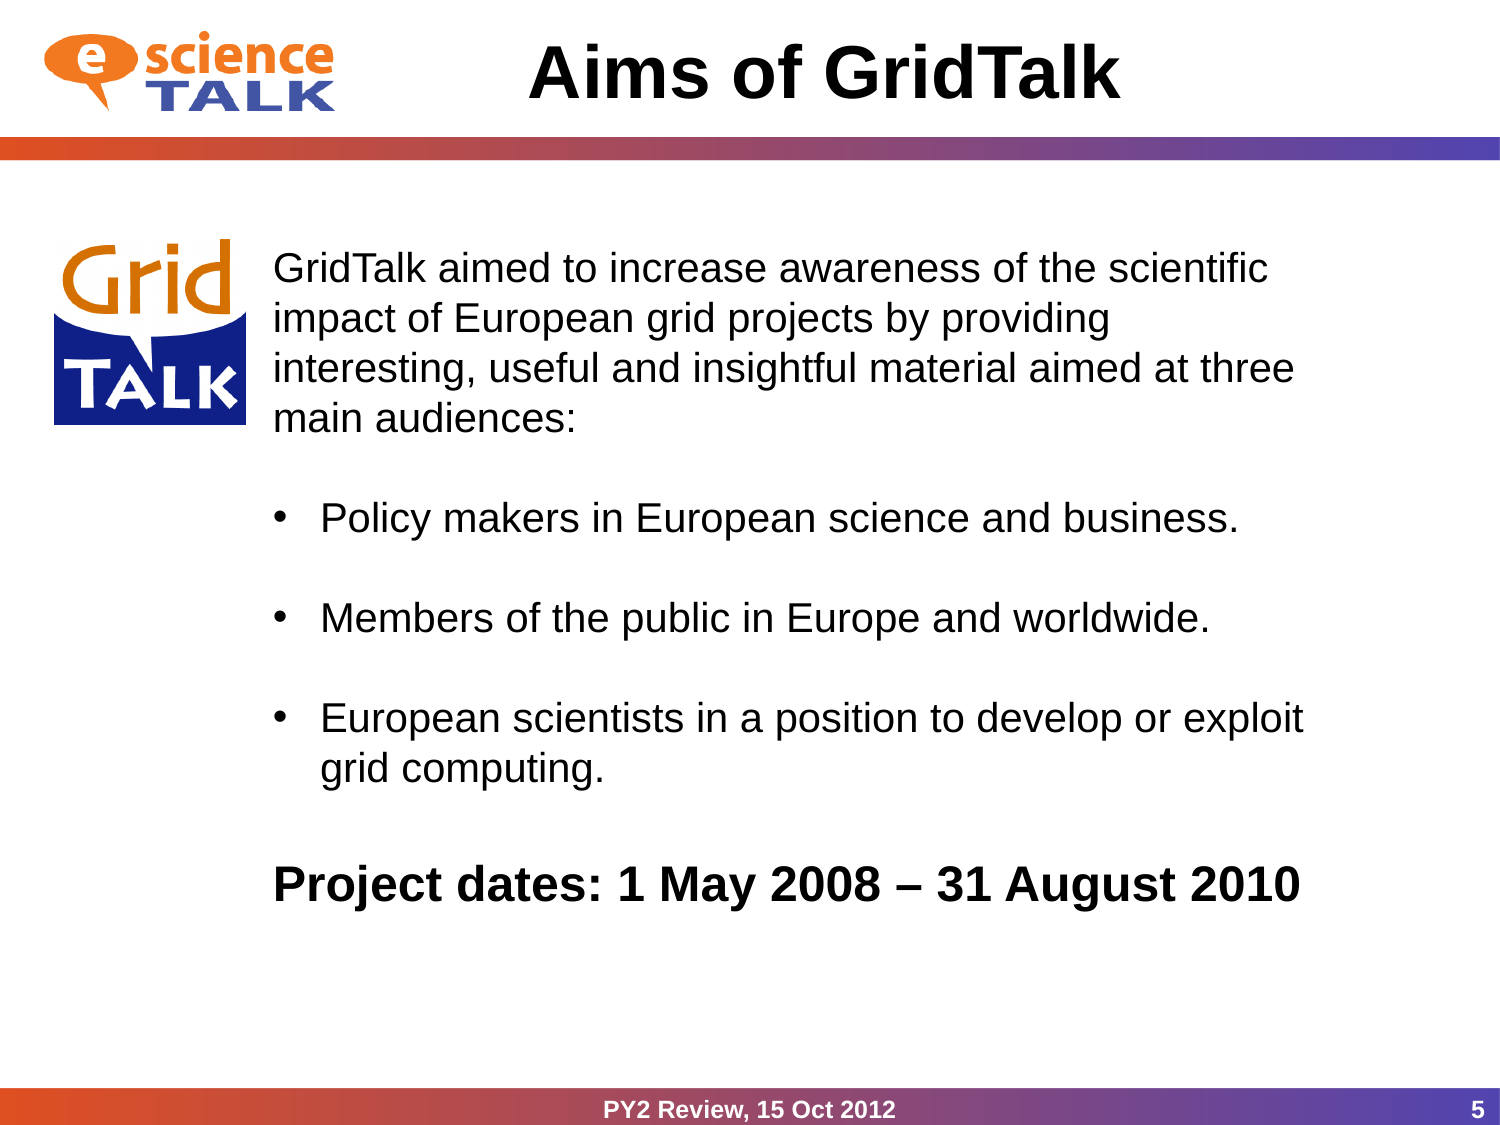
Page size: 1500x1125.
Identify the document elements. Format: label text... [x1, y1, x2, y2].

picture [0, 0, 1500, 1125]
slide_number 5 [1149, 1085, 1500, 1125]
text_box GridTalk aimed to increase awareness of the scientific impact of European grid projects by providing interesting, useful and insightful material aimed at three main audiences: Policy makers in European science and business. Members of the public in Europe and worldwide. European scientists in a position to develop or exploit grid computing. Project dates: 1 May 2008 – 31 August 2010 [258, 233, 1321, 919]
footer PY2 Review, 15 Oct 2012 [512, 1085, 988, 1125]
text_box Aims of GridTalk [149, 0, 1500, 138]
